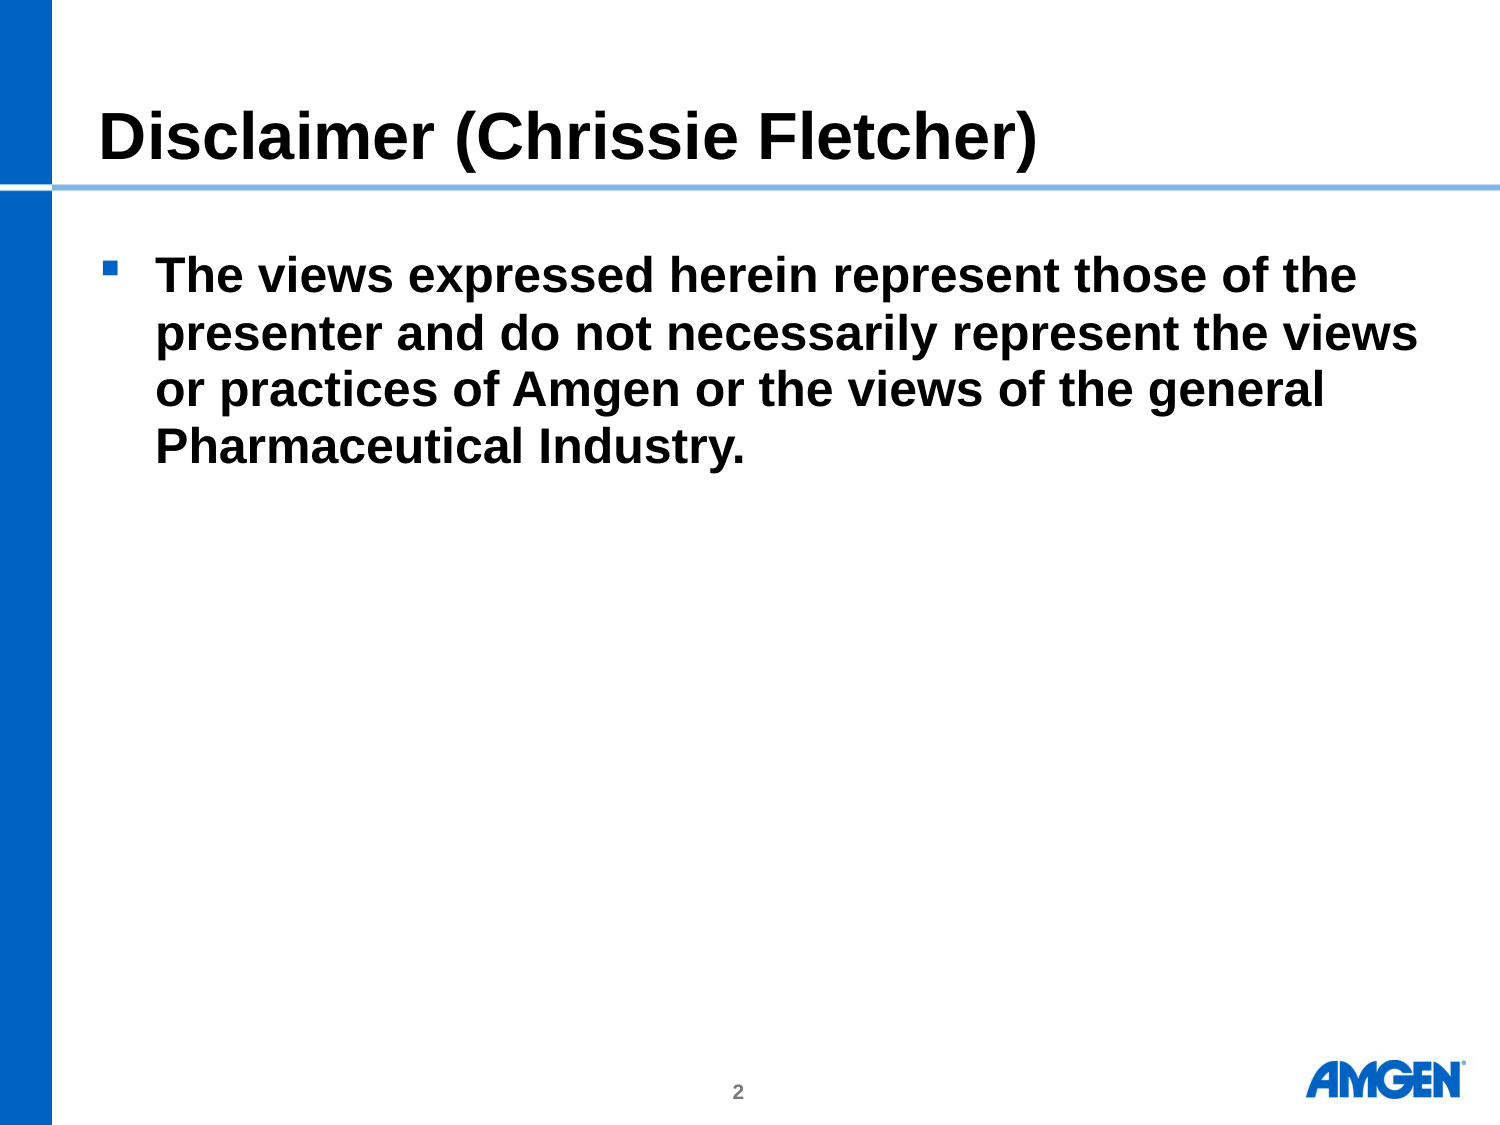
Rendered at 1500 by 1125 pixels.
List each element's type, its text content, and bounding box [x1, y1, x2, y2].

list The views expressed herein represent those of the presenter and do not necessarily represent the views or practices of Amgen or the views of the general Pharmaceutical Industry. [83, 239, 1464, 975]
title Disclaimer (Chrissie Fletcher) [83, 0, 1463, 182]
picture [0, 0, 1500, 1125]
slide_number 2 [582, 1051, 895, 1112]
